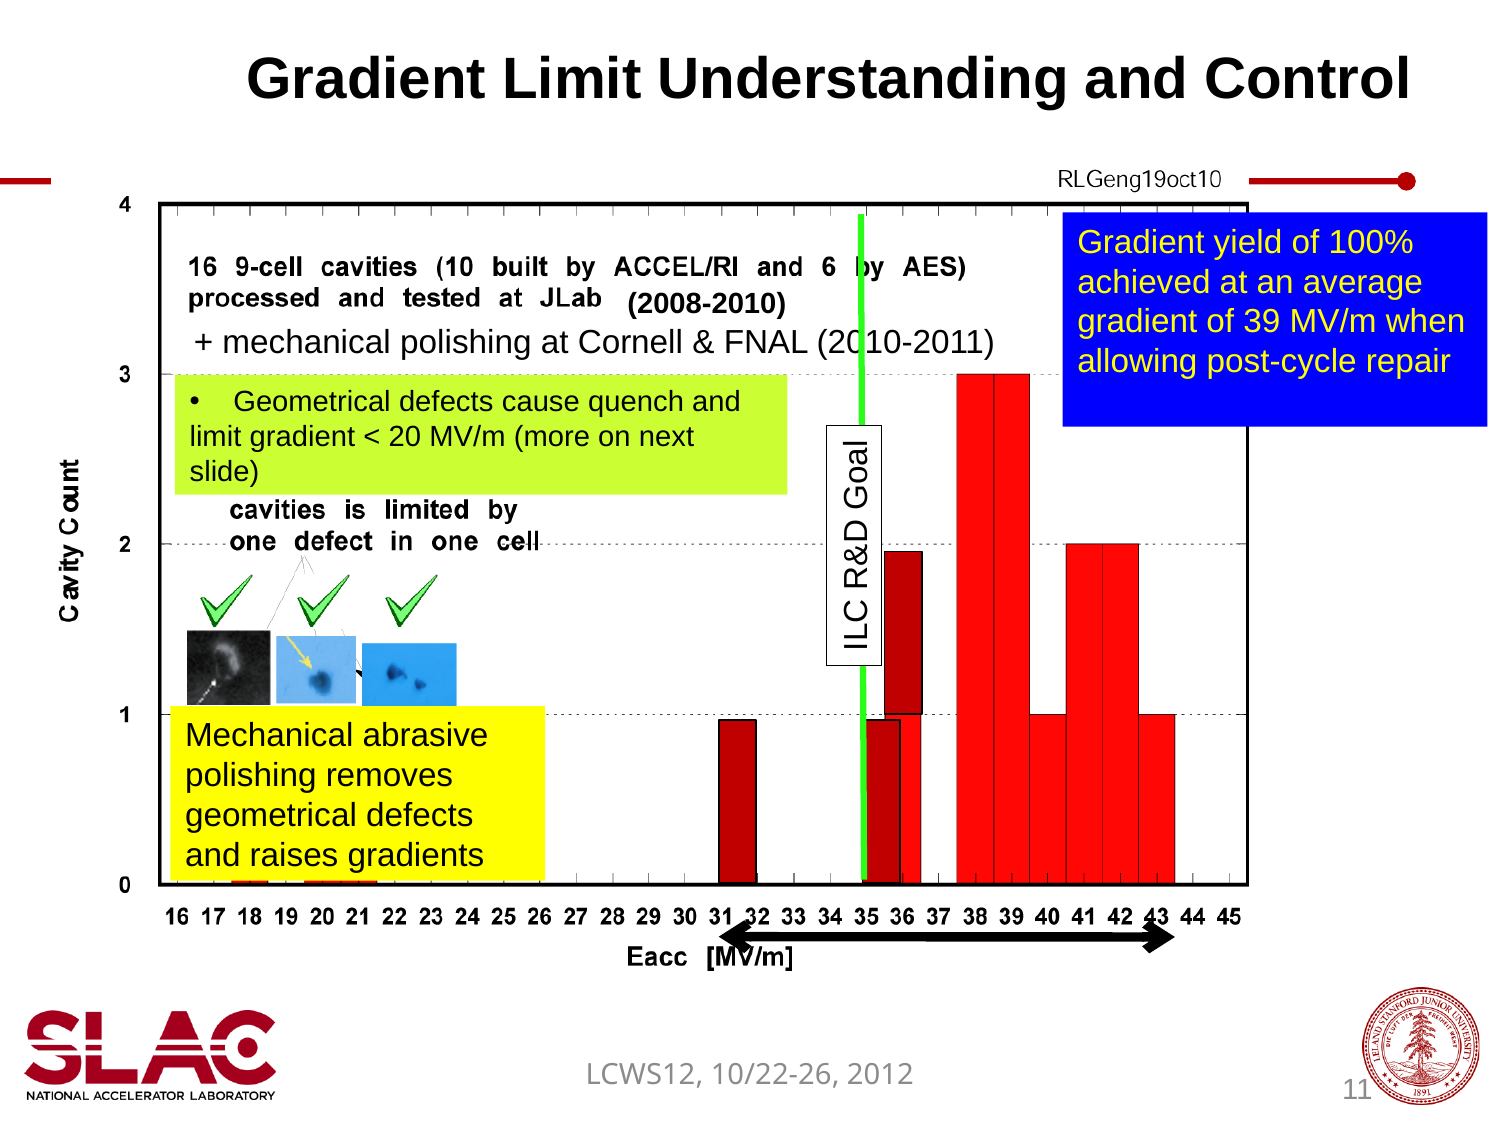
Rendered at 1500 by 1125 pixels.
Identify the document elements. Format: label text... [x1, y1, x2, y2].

picture [297, 574, 351, 629]
title Gradient Limit Understanding and Control [174, 0, 1500, 151]
picture [1362, 987, 1480, 1105]
picture [24, 1010, 276, 1100]
picture [362, 641, 459, 709]
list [12, 161, 1288, 975]
picture [187, 574, 356, 705]
slide_number 11 [1074, 1050, 1388, 1125]
text_box Gradient yield of 100% achieved at an average gradient of 39 MV/m when allowing post-cycle repair [1291, 212, 1488, 427]
footer LCWS12, 10/22-26, 2012 [450, 1042, 1050, 1103]
picture [385, 574, 438, 629]
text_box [860, 213, 865, 880]
